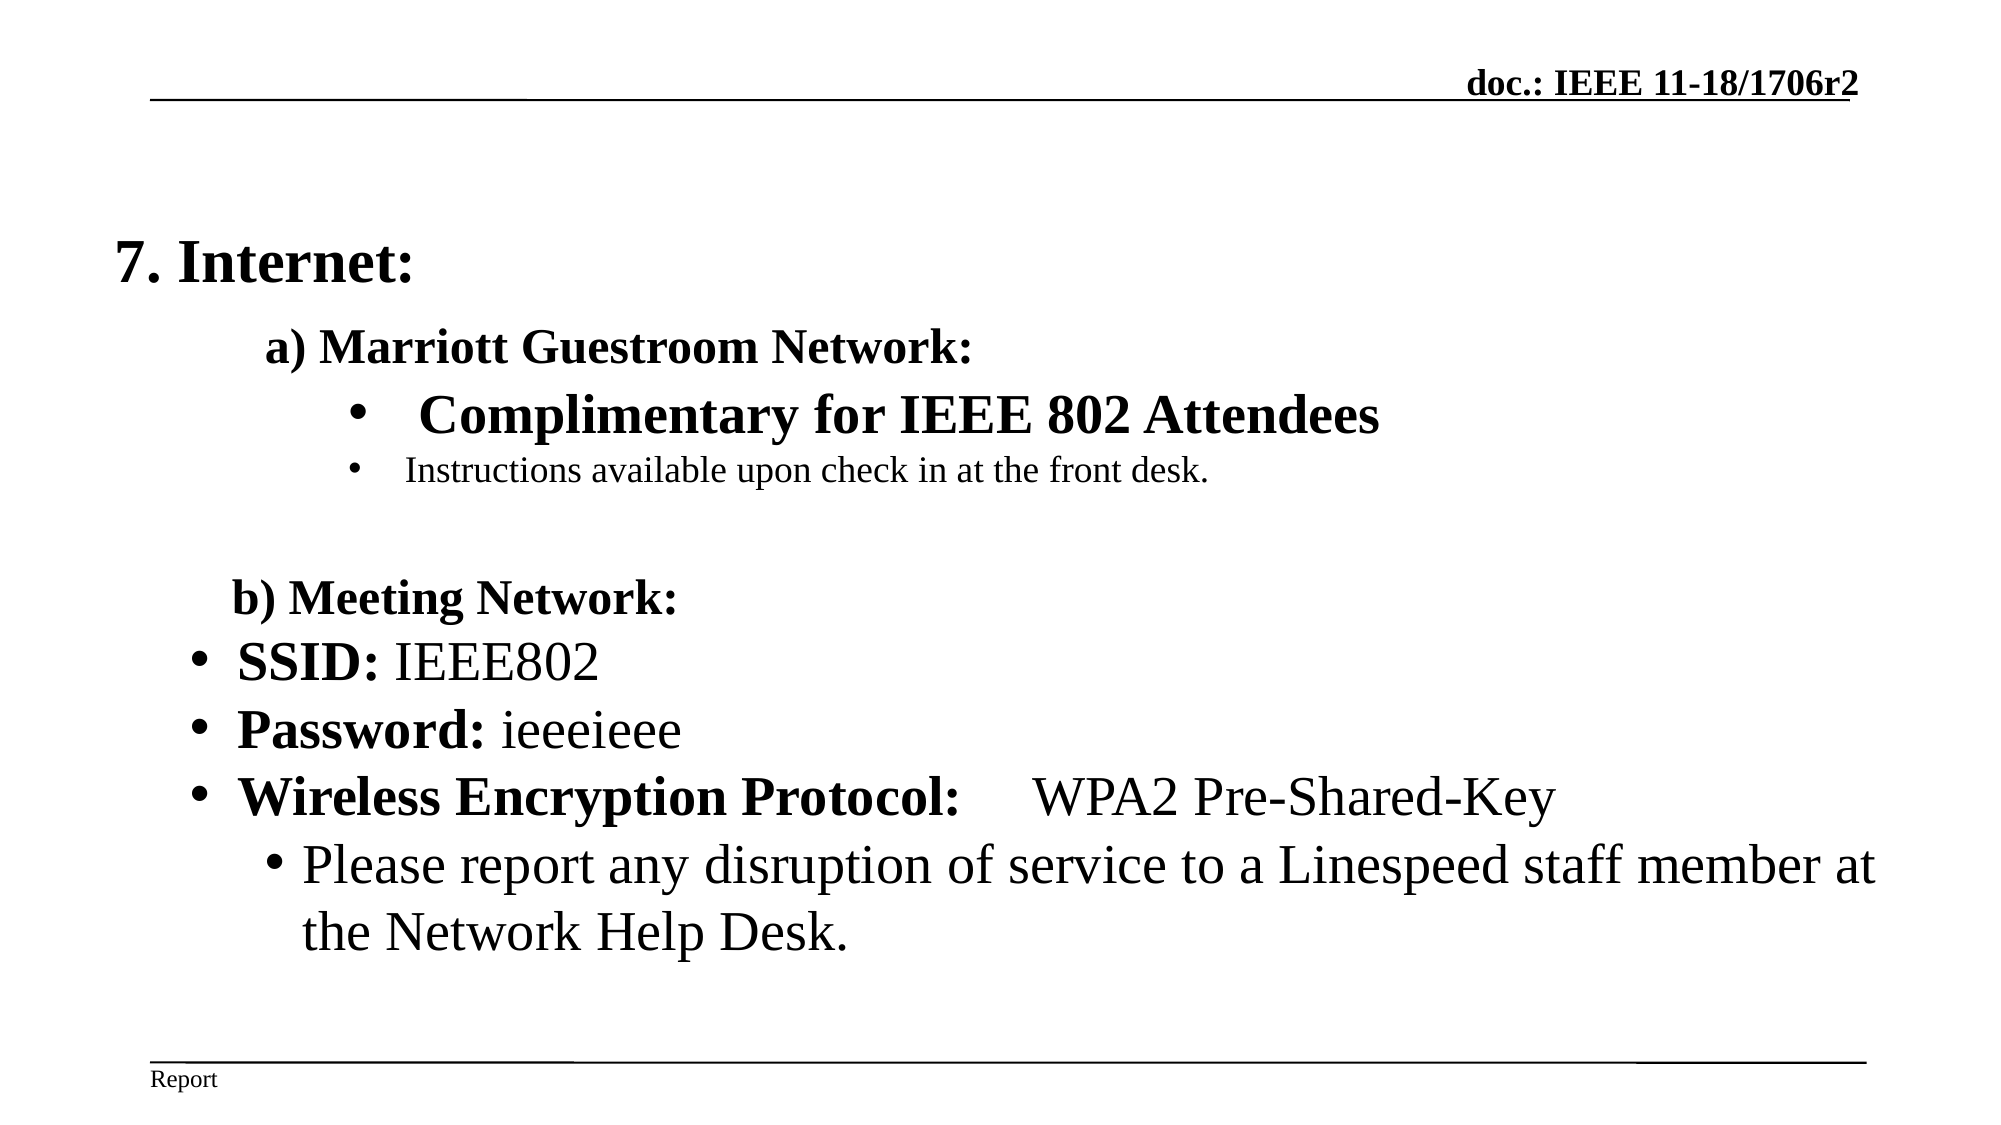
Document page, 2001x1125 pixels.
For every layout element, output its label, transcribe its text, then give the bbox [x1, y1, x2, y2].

list 7. Internet: a) Marriott Guestroom Network: Complimentary for IEEE 802 Attendees Instructions available upon check in at the front desk. b) Meeting Network: SSID: IEEE802 Password: ieeeieee Wireless Encryption Protocol: WPA2 Pre-Shared-Key Please report any disruption of service to a Linespeed staff member at the Network Help Desk. [99, 212, 1901, 1065]
